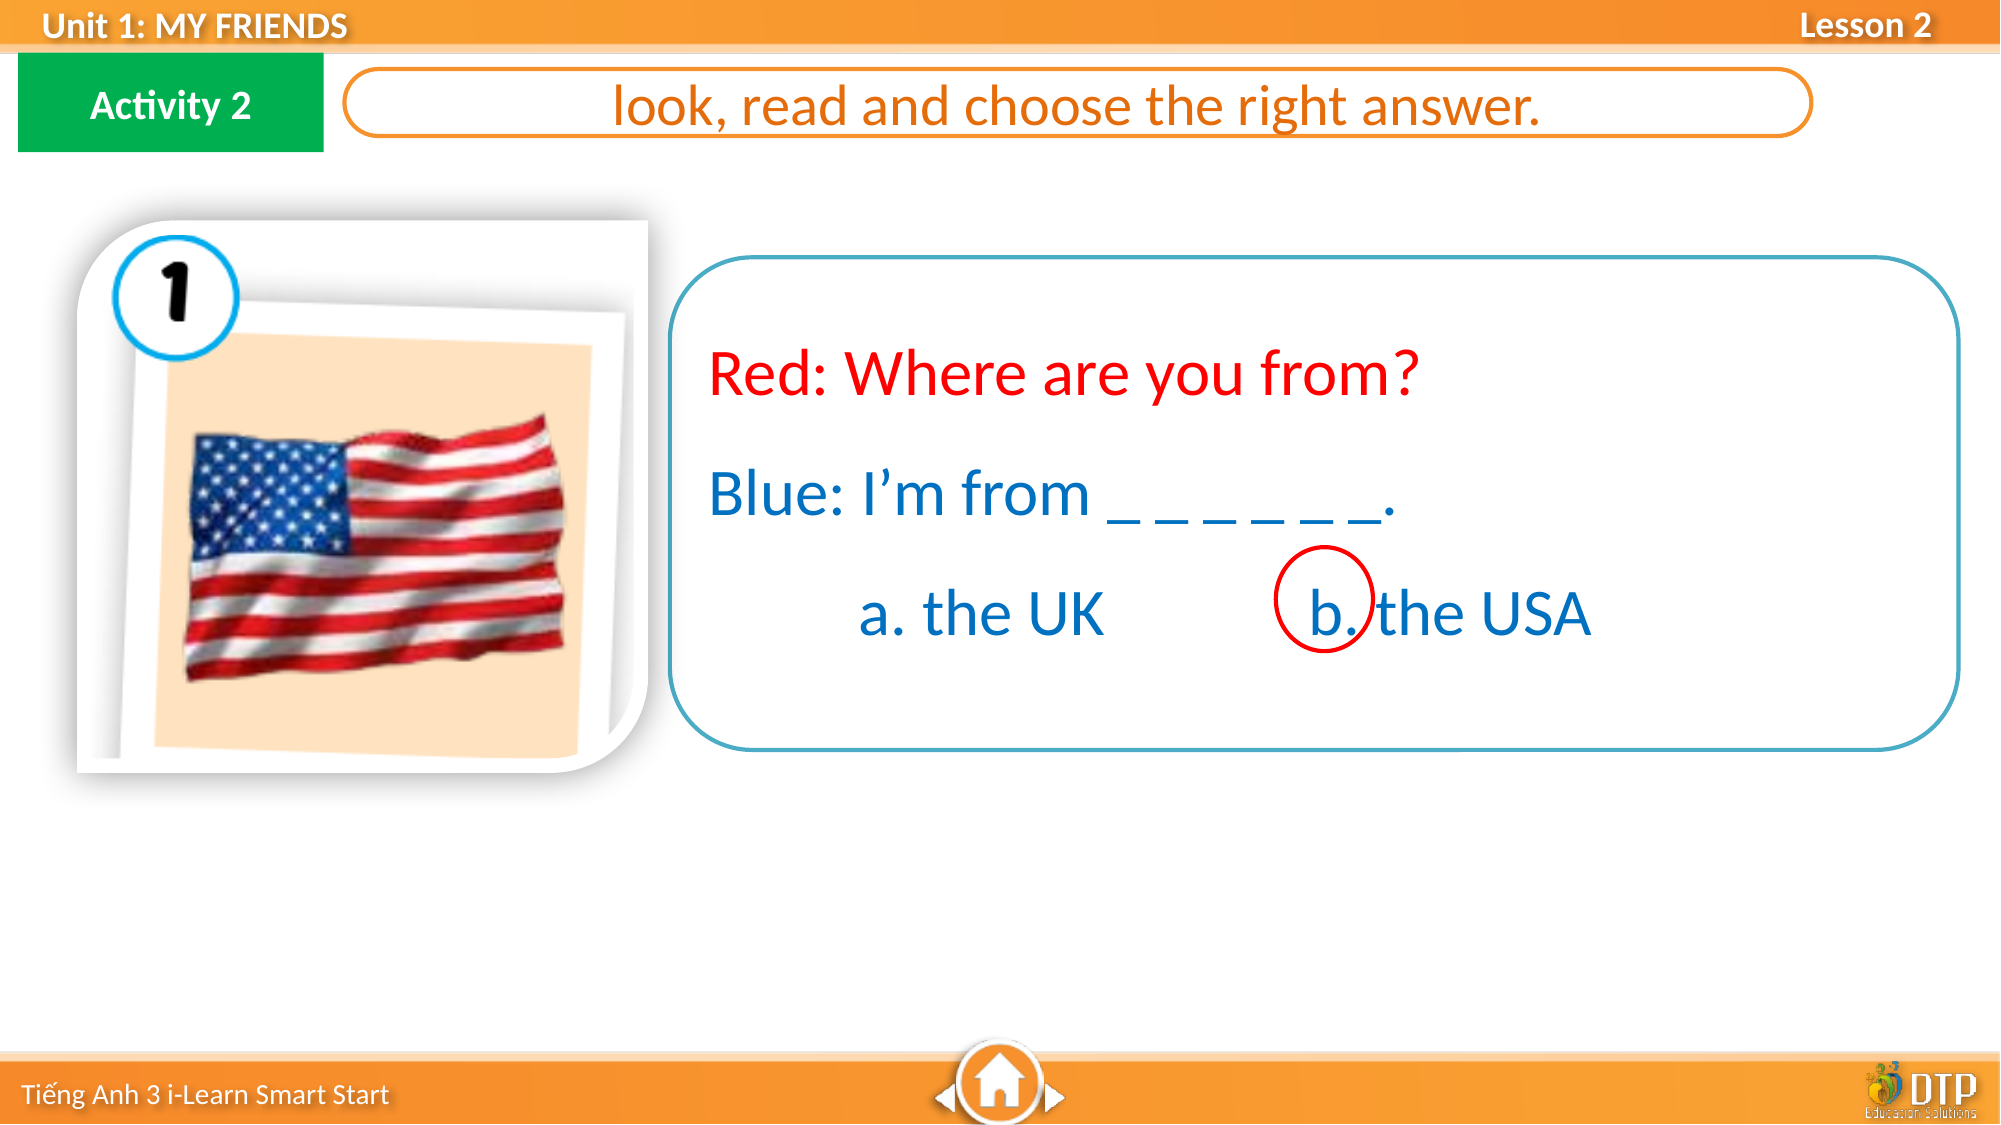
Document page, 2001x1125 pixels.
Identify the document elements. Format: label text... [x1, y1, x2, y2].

text_box Red: Where are you from? Blue: I’m from _ _ _ _ _ _. a. the UK b. the USA [672, 255, 1961, 753]
picture [0, 0, 2000, 1125]
text_box Activity 2 [16, 51, 326, 154]
text_box [1273, 545, 1376, 654]
text_box look, read and choose the right answer. [342, 66, 1814, 139]
